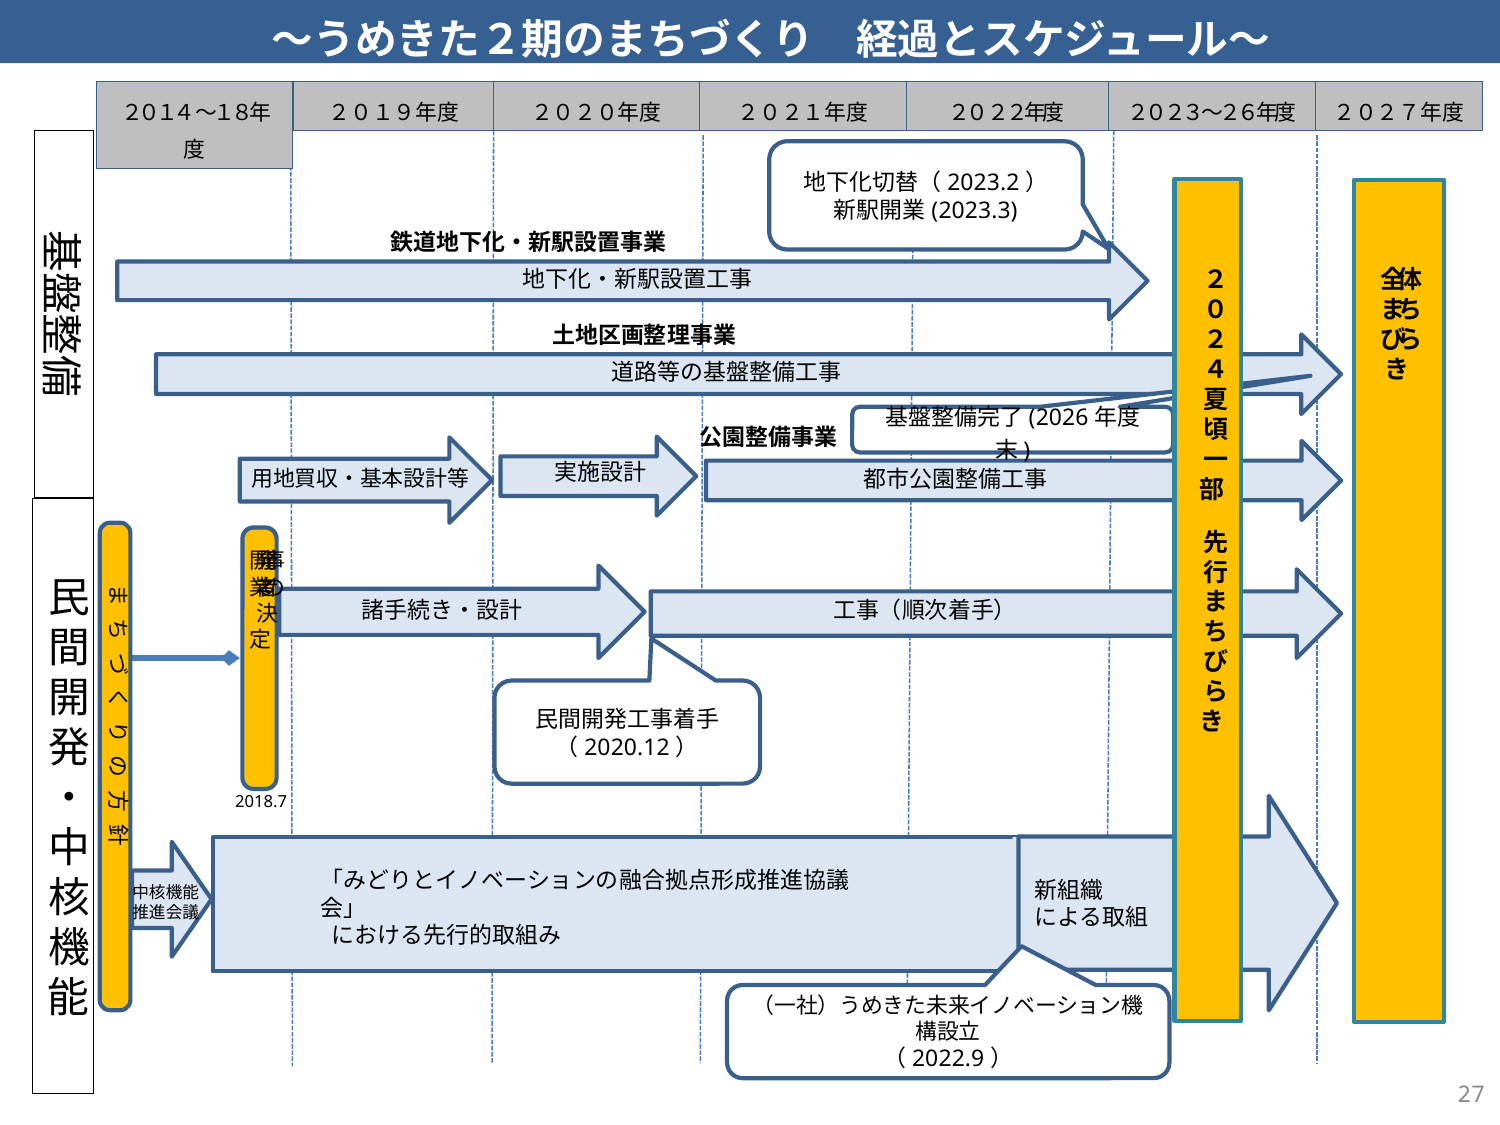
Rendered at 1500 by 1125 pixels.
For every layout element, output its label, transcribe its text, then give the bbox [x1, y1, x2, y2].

text_box ～うめきた２期のまちづくり 経過とスケジュール～ [0, 0, 1500, 64]
text_box ２０２７年度 [1342, 81, 1483, 131]
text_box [32, 81, 1342, 1095]
text_box 全体まちびらき [1363, 256, 1431, 392]
text_box [1352, 178, 1446, 1024]
slide_number 107 [1149, 1065, 1500, 1125]
